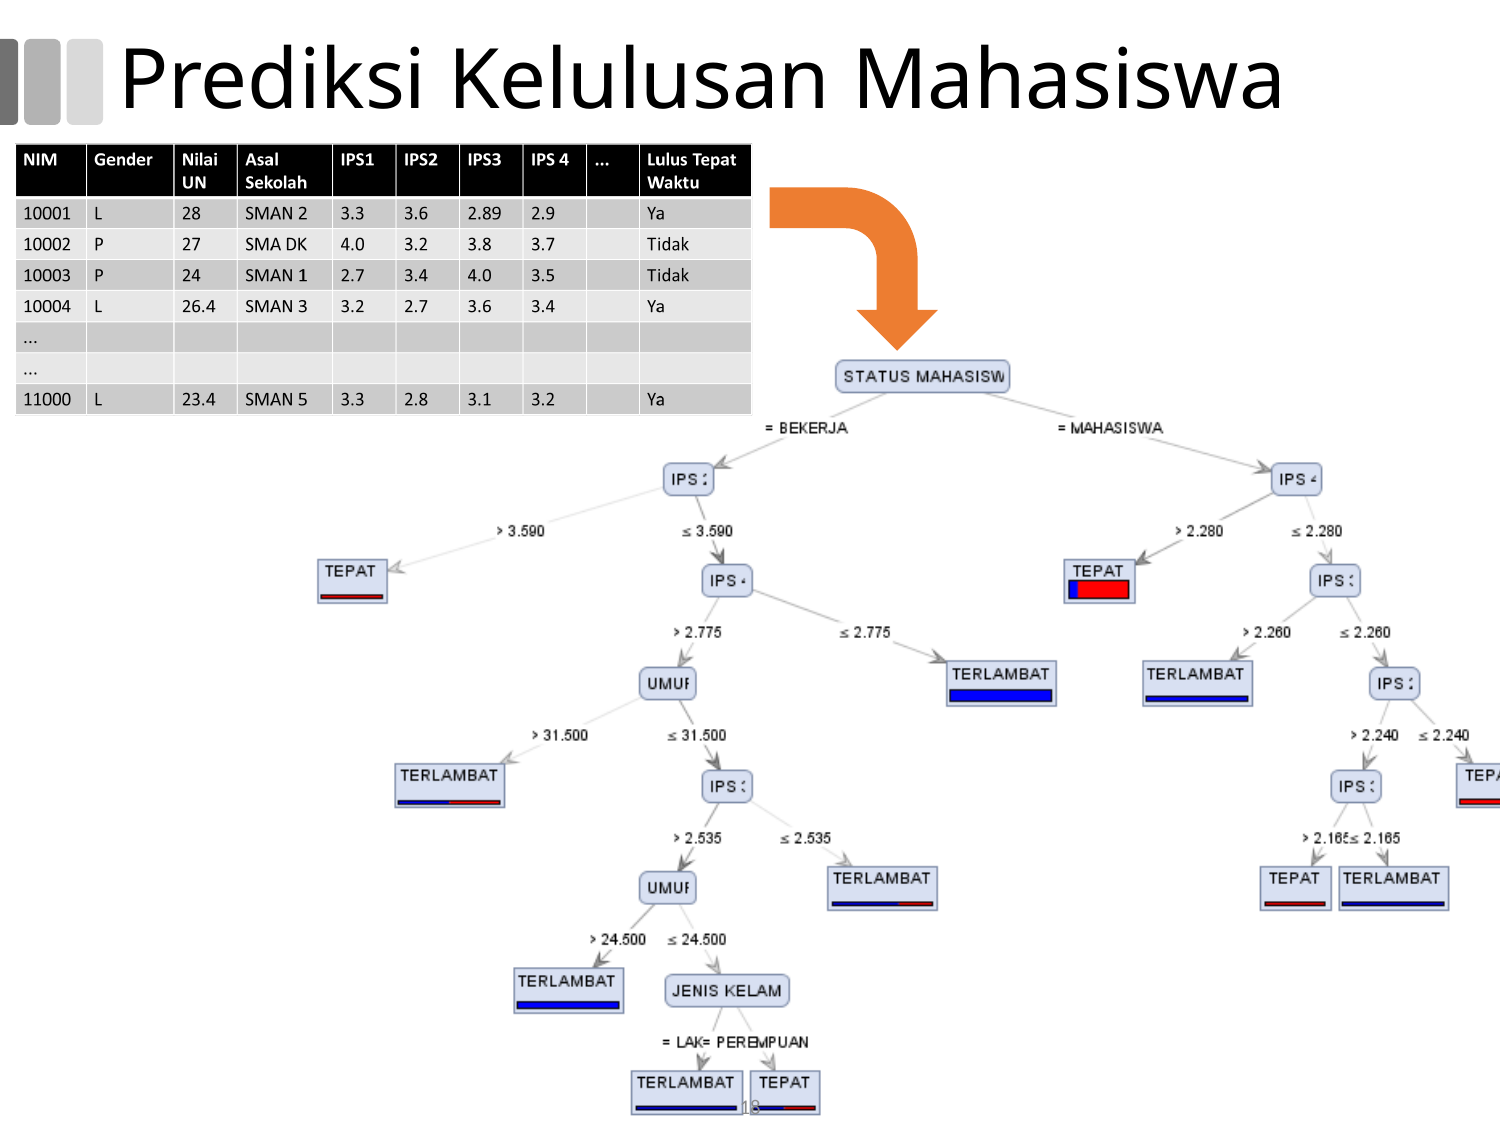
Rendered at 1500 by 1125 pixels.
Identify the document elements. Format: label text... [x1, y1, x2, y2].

text_box [768, 186, 941, 342]
title Prediksi Kelulusan Mahasiswa [103, 24, 1498, 138]
picture [14, 141, 1500, 1125]
